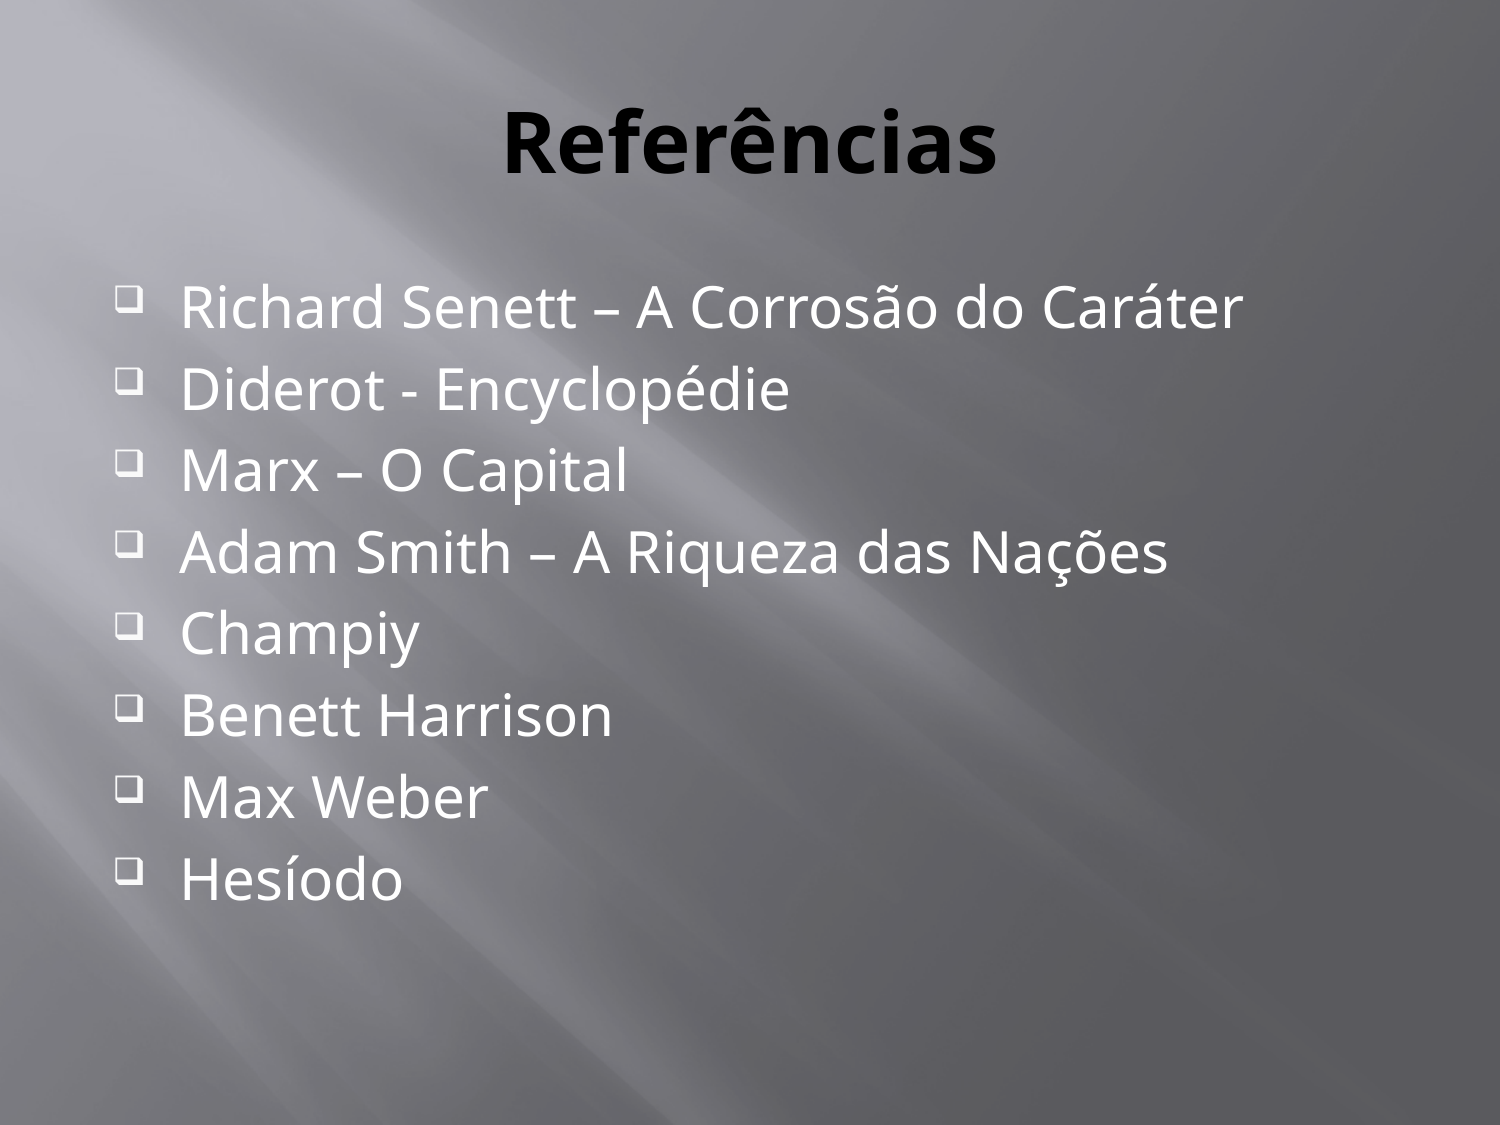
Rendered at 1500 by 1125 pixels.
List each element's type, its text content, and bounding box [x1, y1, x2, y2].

title Referências [75, 45, 1425, 233]
list Richard Senett – A Corrosão do Caráter Diderot - Encyclopédie Marx – O Capital Adam Smith – A Riqueza das Nações Champiy Benett Harrison Max Weber Hesíodo [75, 262, 1425, 1035]
